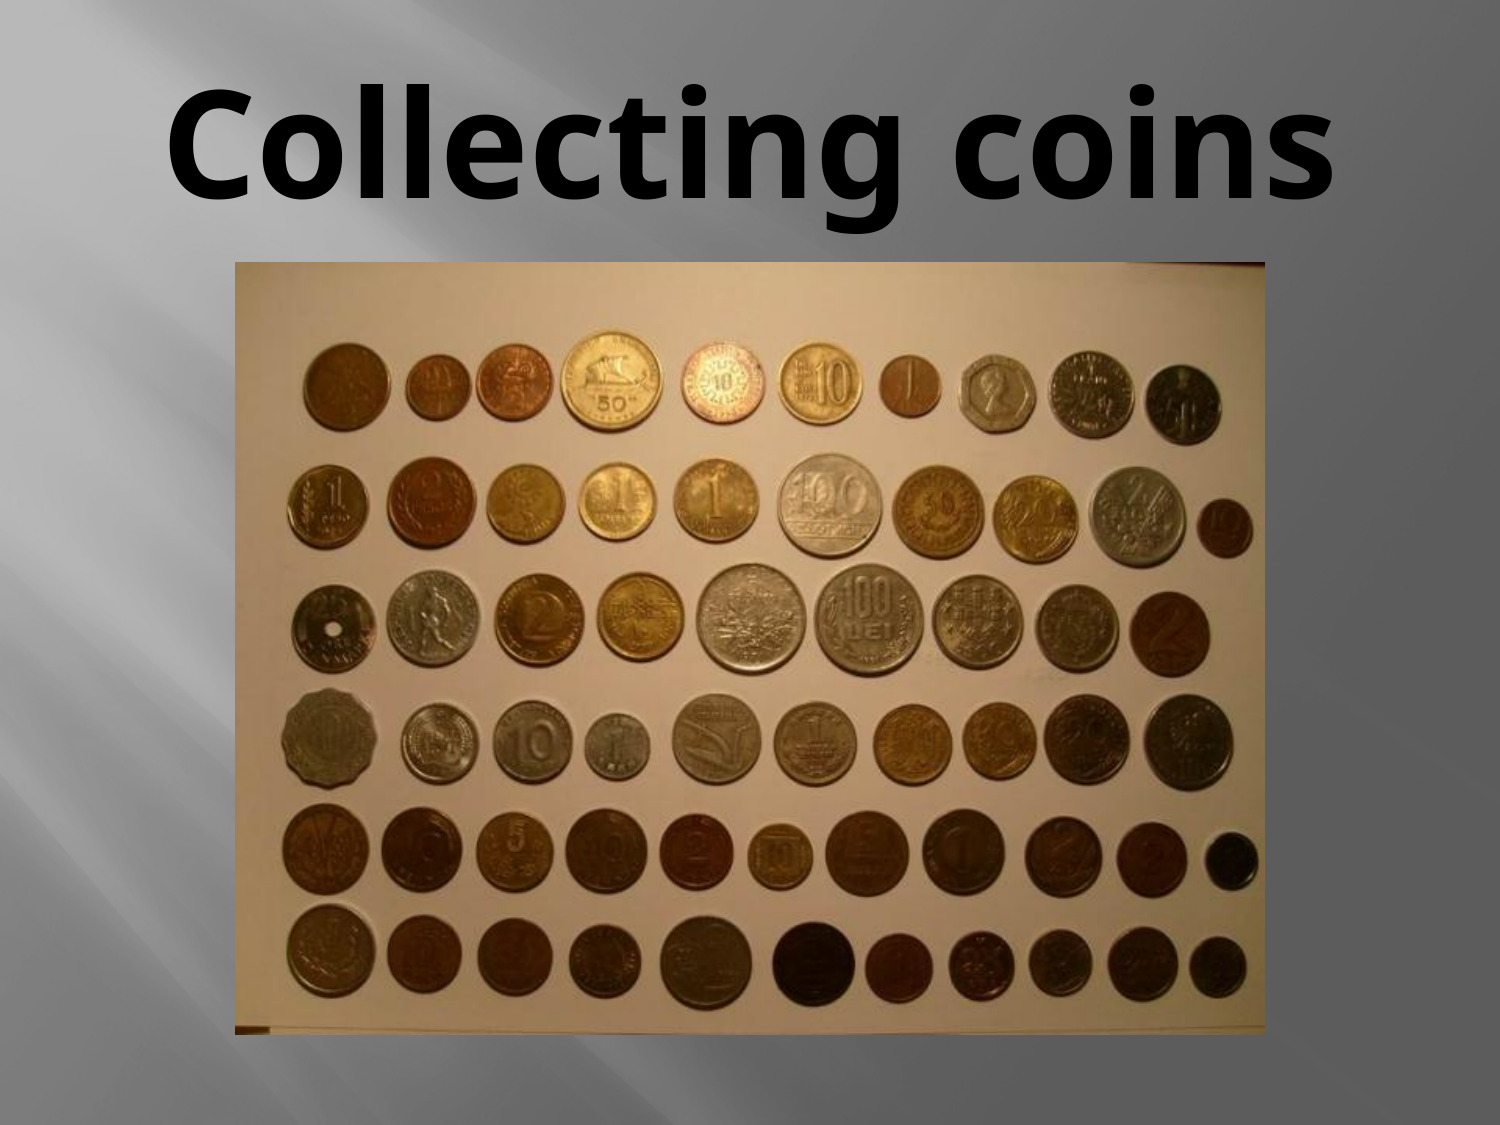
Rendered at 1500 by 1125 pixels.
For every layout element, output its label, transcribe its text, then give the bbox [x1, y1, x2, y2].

title Collecting coins [75, 45, 1425, 233]
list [234, 262, 1266, 1036]
